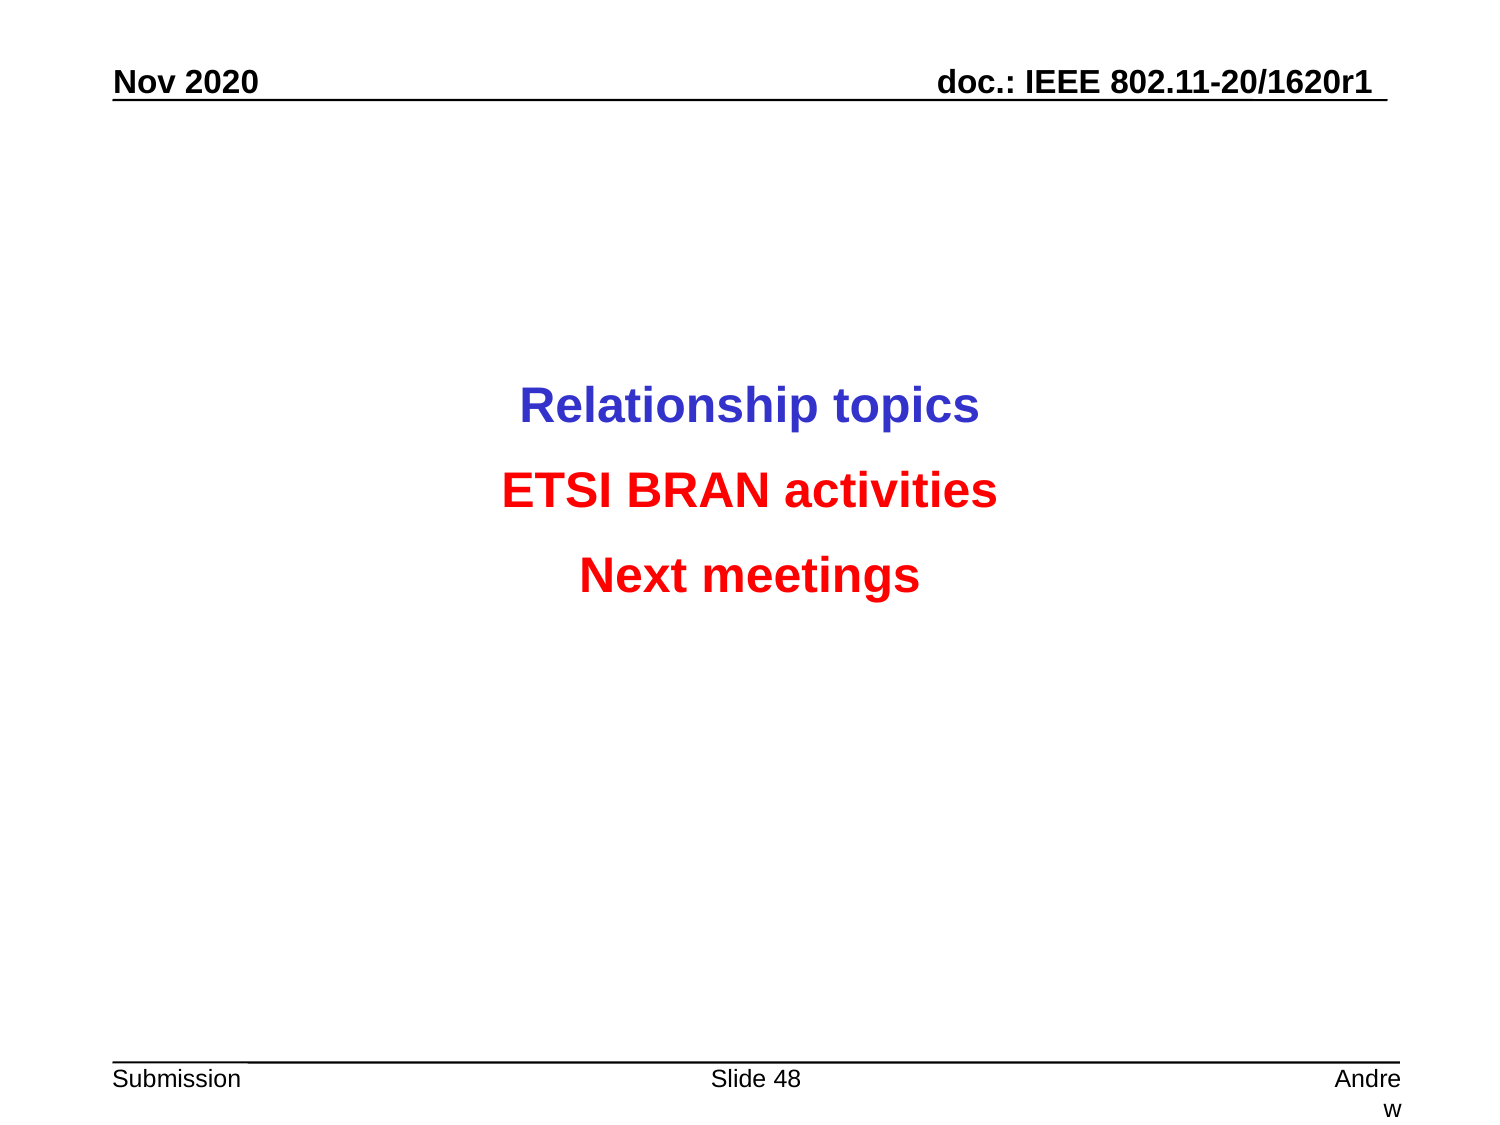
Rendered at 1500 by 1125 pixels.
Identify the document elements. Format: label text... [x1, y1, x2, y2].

list Relationship topics ETSI BRAN activities Next meetings [112, 324, 1388, 650]
footer Andrew Myles, Cisco [1320, 1061, 1402, 1093]
slide_number Slide 48 [709, 1061, 803, 1093]
